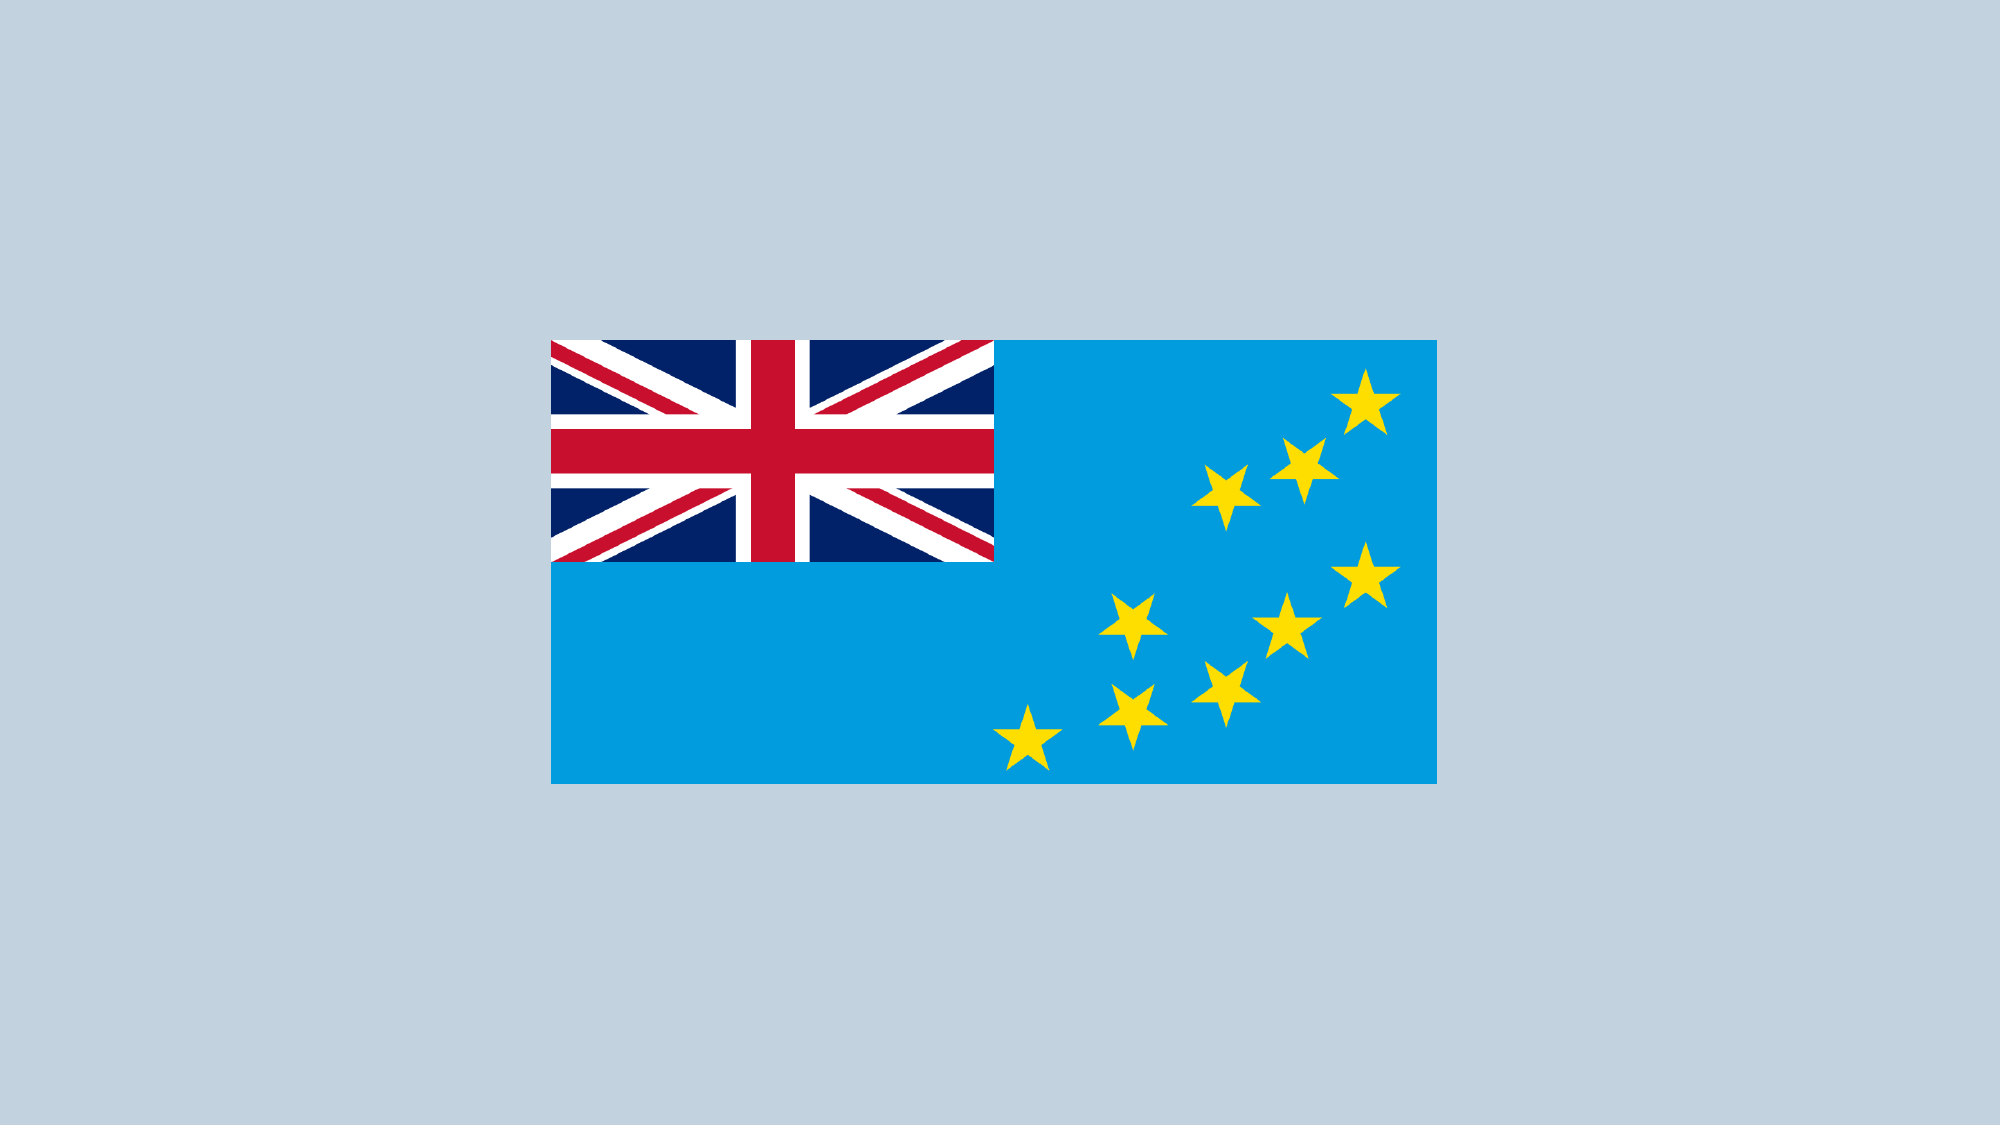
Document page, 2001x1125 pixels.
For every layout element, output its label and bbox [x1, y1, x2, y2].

picture [551, 340, 993, 561]
picture [1334, 372, 1398, 433]
picture [1100, 687, 1166, 747]
picture [1272, 441, 1337, 502]
picture [996, 707, 1060, 768]
picture [1255, 595, 1319, 657]
picture [1101, 596, 1165, 657]
picture [1195, 467, 1258, 528]
picture [1194, 663, 1259, 725]
picture [1333, 545, 1398, 606]
